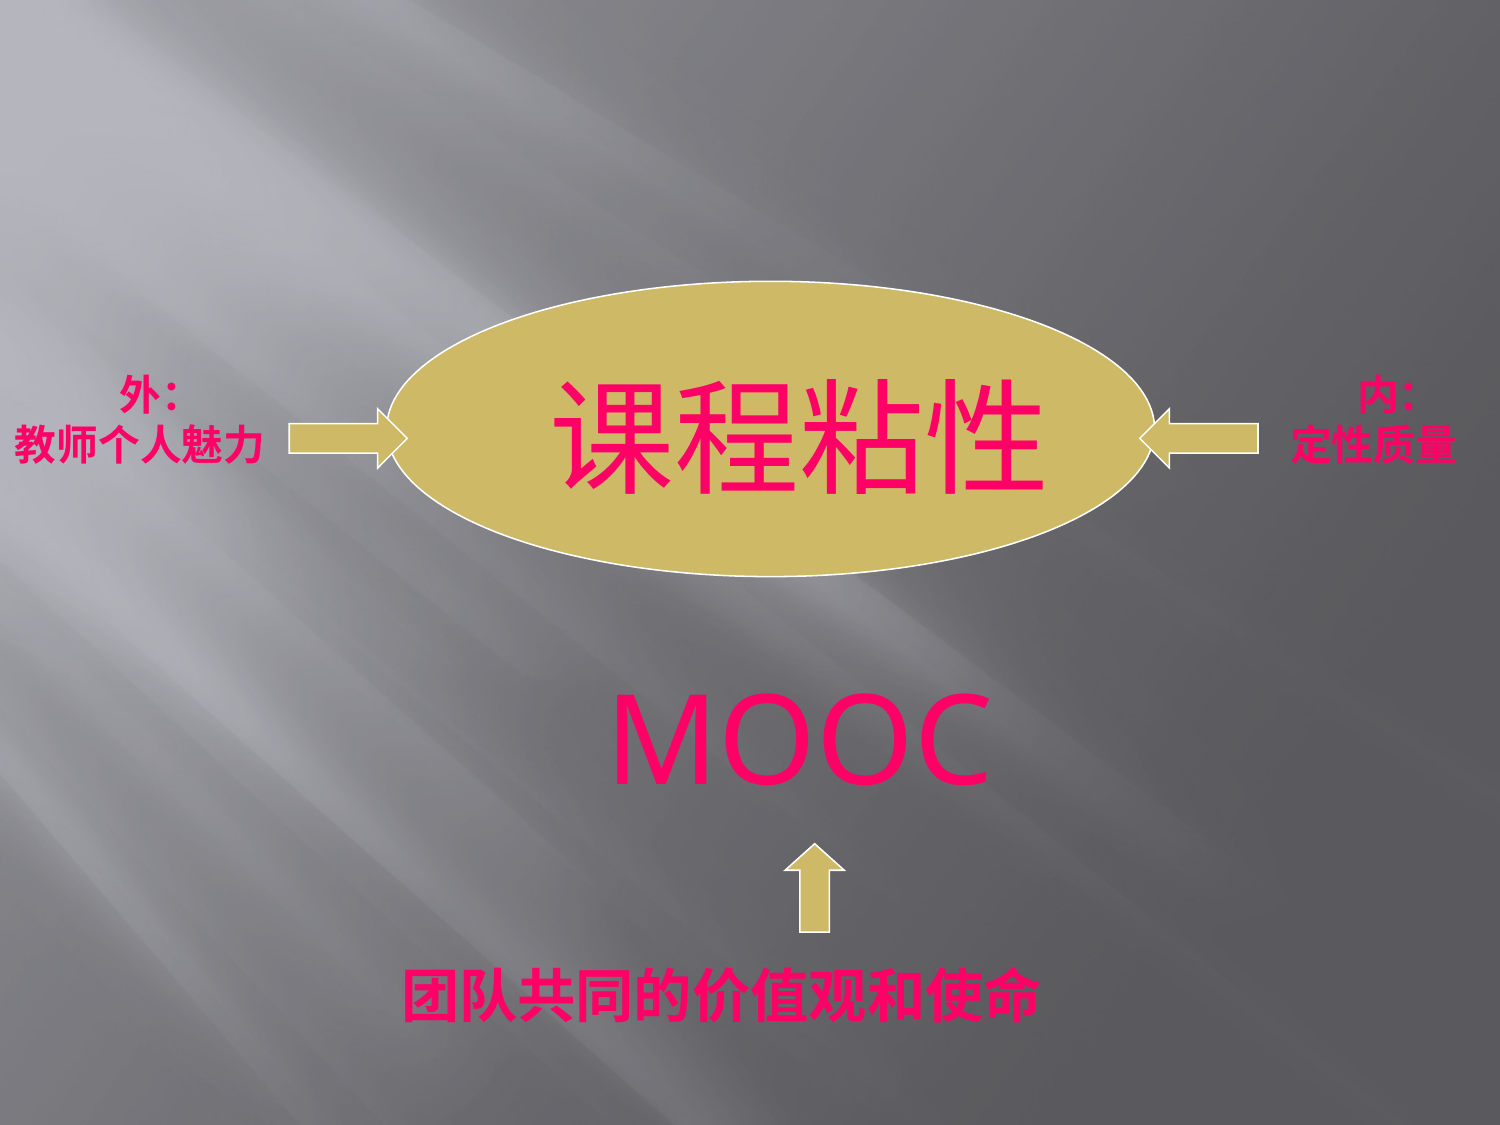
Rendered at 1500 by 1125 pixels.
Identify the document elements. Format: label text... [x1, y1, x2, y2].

text_box [444, 281, 1097, 351]
text_box 外： 教师个人魅力 [0, 361, 301, 477]
text_box 内： 定性质量 [1275, 361, 1500, 477]
text_box [1139, 408, 1258, 468]
text_box [289, 408, 408, 468]
text_box [785, 843, 845, 933]
list 课程粘性 MOOC 团队共同的价值观和使命 [98, 351, 1500, 989]
